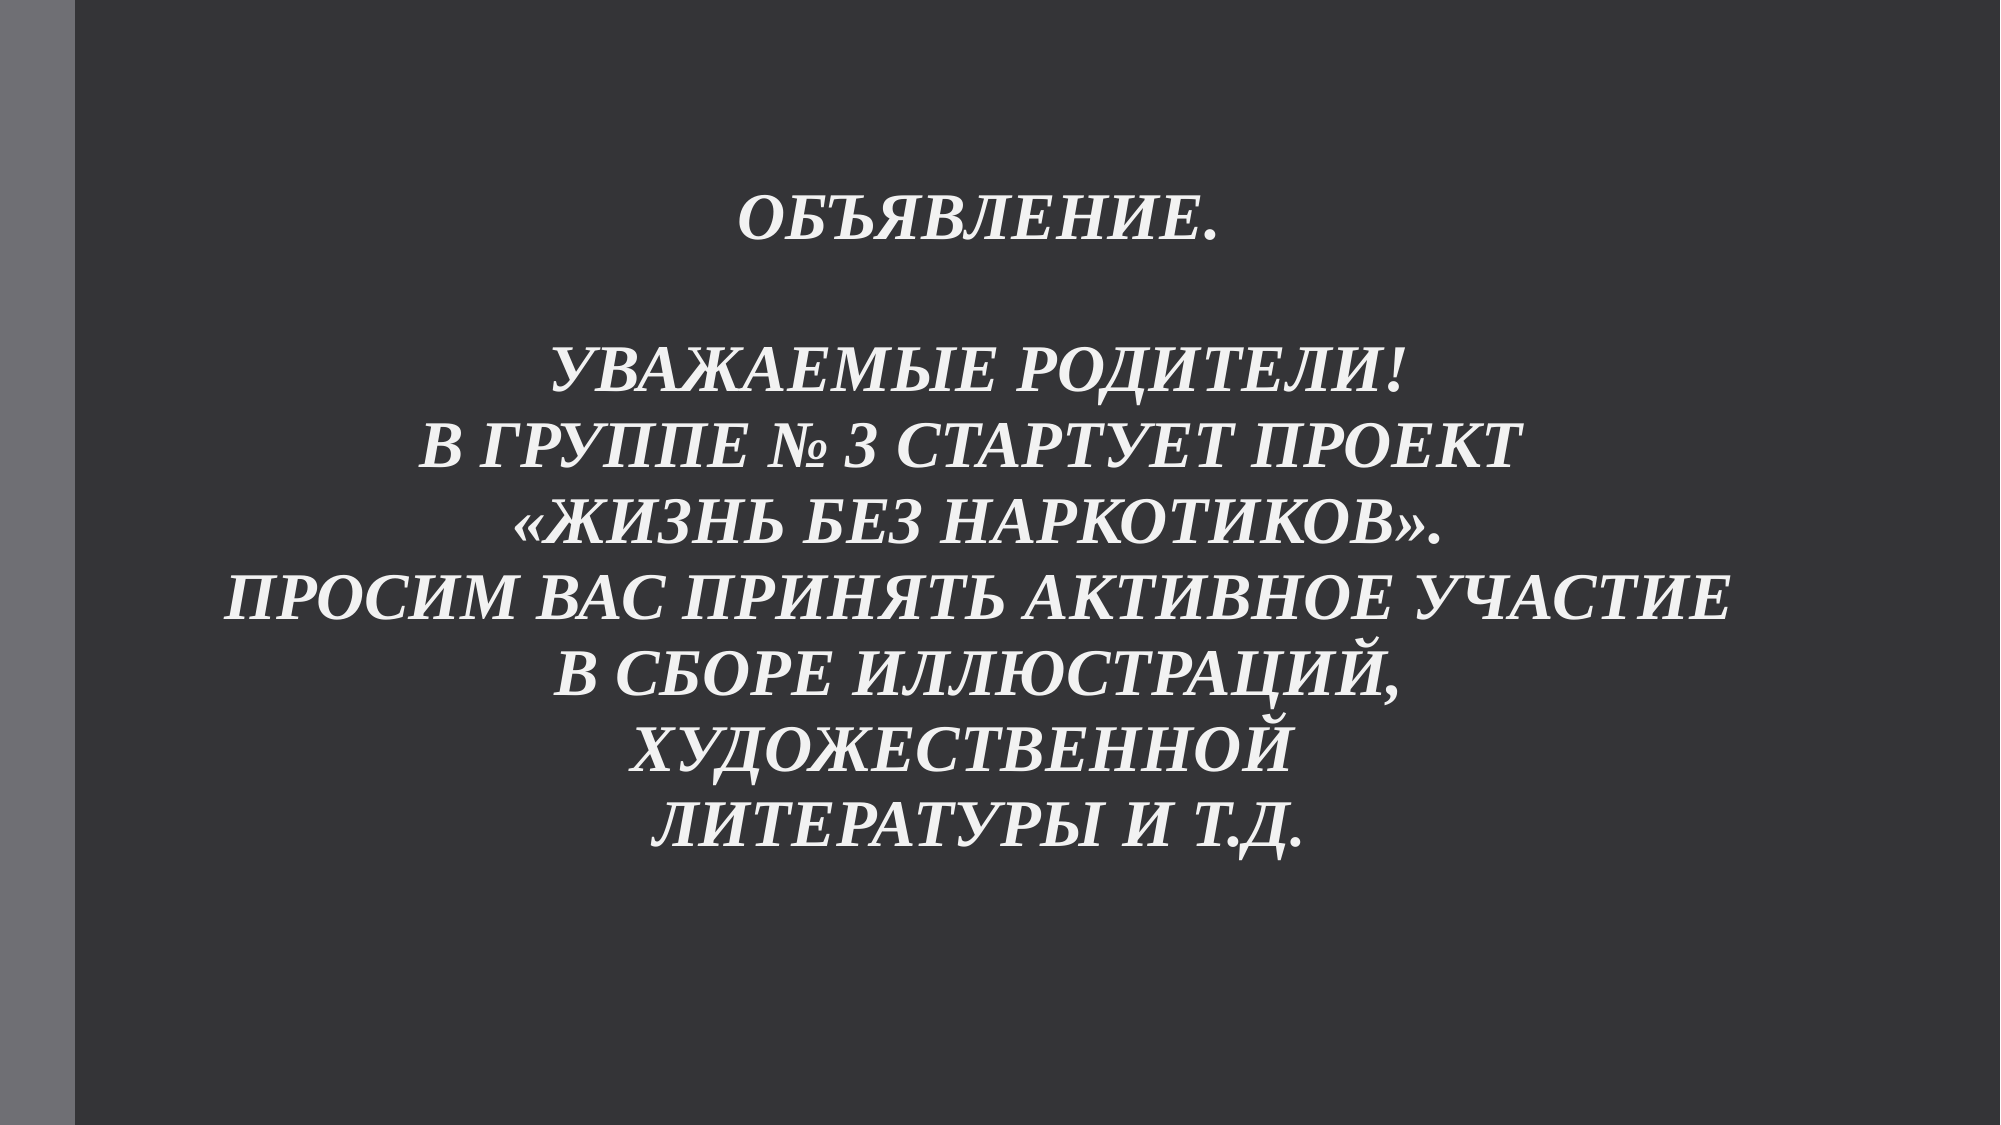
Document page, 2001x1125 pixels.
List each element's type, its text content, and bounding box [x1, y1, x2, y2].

subtitle Объявление. Уважаемые родители! В группе № 3 стартует проект «Жизнь без наркотиков». Просим Вас принять активное участие в сборе иллюстраций, художественной литературы и т.д. [206, 171, 1752, 1080]
